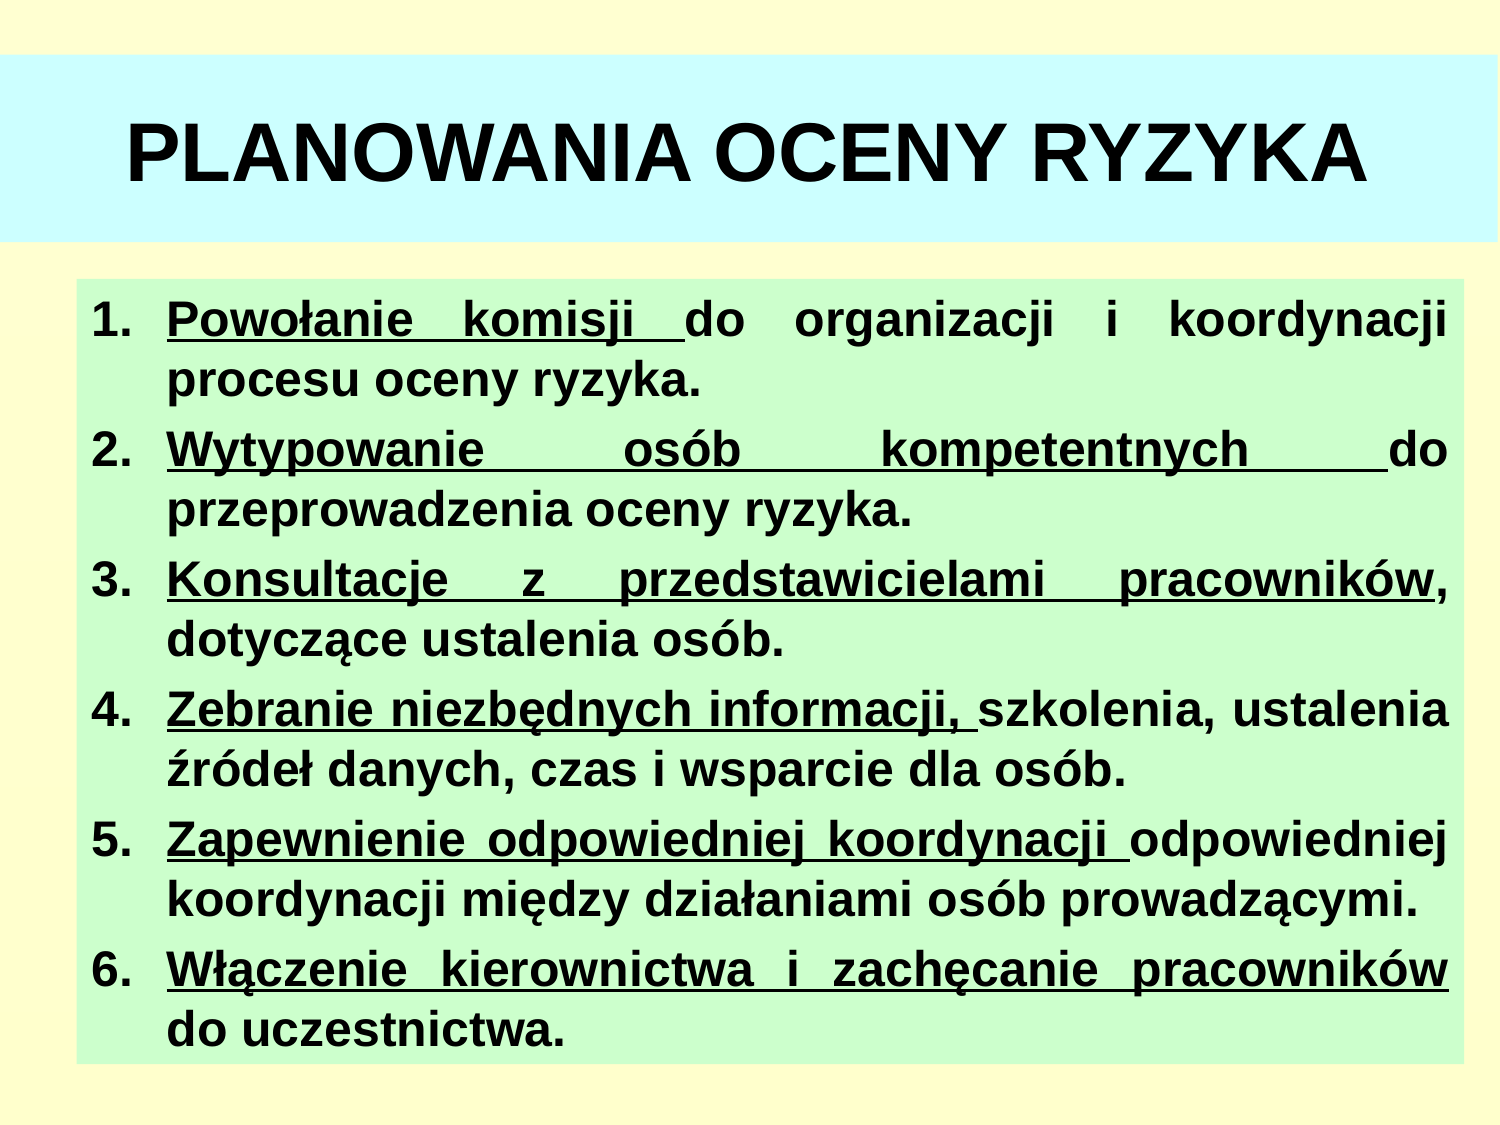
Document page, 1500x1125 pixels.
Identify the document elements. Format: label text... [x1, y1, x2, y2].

list Powołanie komisji do organizacji i koordynacji procesu oceny ryzyka. Wytypowanie osób kompetentnych do przeprowadzenia oceny ryzyka. Konsultacje z przedstawicielami pracowników, dotyczące ustalenia osób. Zebranie niezbędnych informacji, szkolenia, ustalenia źródeł danych, czas i wsparcie dla osób. Zapewnienie odpowiedniej koordynacji odpowiedniej koordynacji między działaniami osób prowadzącymi. Włączenie kierownictwa i zachęcanie pracowników do uczestnictwa. [76, 278, 1465, 1065]
title PLANOWANIA OCENY RYZYKA [0, 54, 1498, 243]
